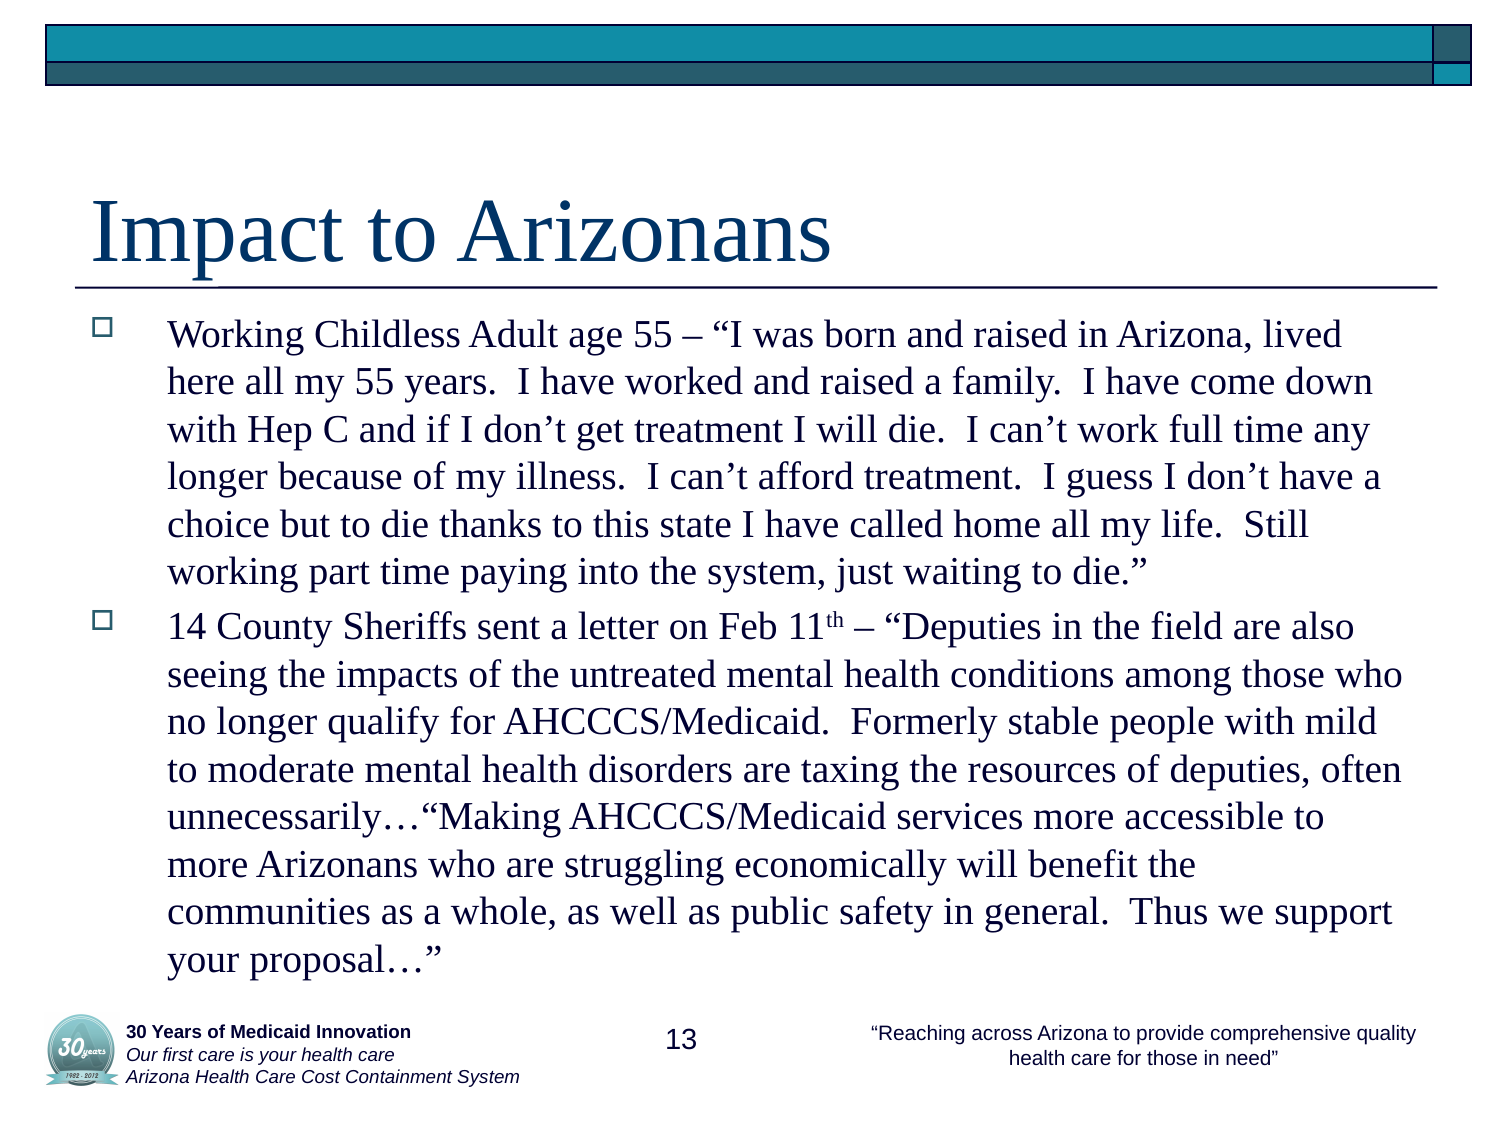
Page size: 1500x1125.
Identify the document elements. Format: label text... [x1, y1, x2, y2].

title Impact to Arizonans [75, 99, 1425, 288]
list Working Childless Adult age 55 – “I was born and raised in Arizona, lived here all my 55 years. I have worked and raised a family. I have come down with Hep C and if I don’t get treatment I will die. I can’t work full time any longer because of my illness. I can’t afford treatment. I guess I don’t have a choice but to die thanks to this state I have called home all my life. Still working part time paying into the system, just waiting to die.” 14 County Sheriffs sent a letter on Feb 11th – “Deputies in the field are also seeing the impacts of the untreated mental health conditions among those who no longer qualify for AHCCCS/Medicaid. Formerly stable people with mild to moderate mental health disorders are taxing the resources of deputies, often unnecessarily…“Making AHCCCS/Medicaid services more accessible to more Arizonans who are struggling economically will benefit the communities as a whole, as well as public safety in general. Thus we support your proposal…” [75, 299, 1425, 1006]
footer 30 Years of Medicaid Innovation Our first care is your health care Arizona Health Care Cost Containment System [37, 1012, 362, 1091]
footer 30 Years of Medicaid Innovation Our first care is your health care Arizona Health Care Cost Containment System [713, 1012, 1438, 1091]
slide_number 13 [362, 1012, 713, 1091]
